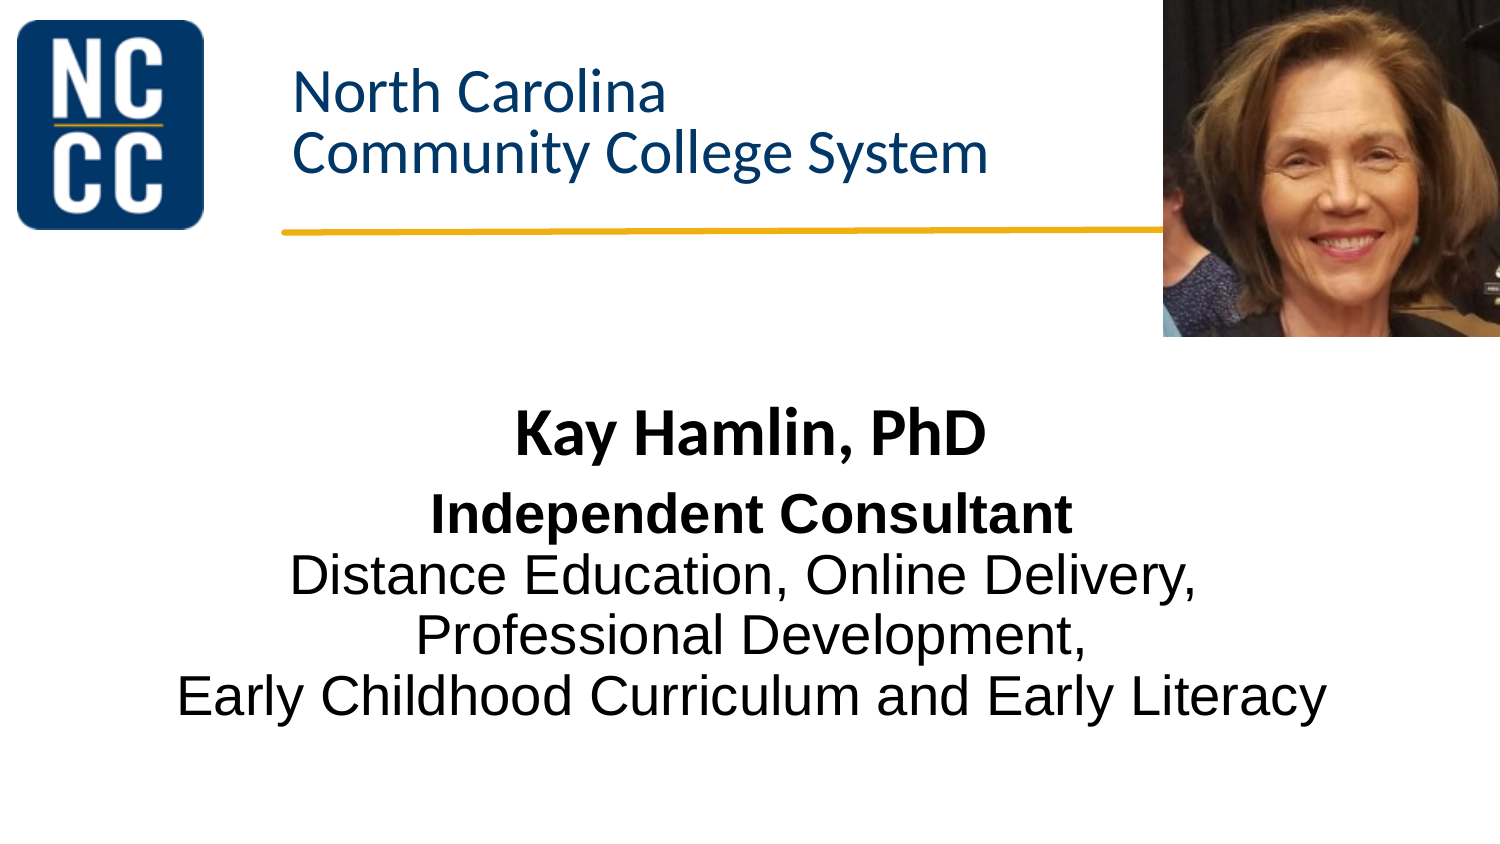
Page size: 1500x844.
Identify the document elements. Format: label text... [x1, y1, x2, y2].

picture [1163, 0, 1500, 337]
title Kay Hamlin, PhD [150, 301, 1354, 477]
picture [17, 20, 204, 230]
subtitle Independent Consultant Distance Education, Online Delivery, Professional Development, Early Childhood Curriculum and Early Literacy [150, 477, 1354, 682]
